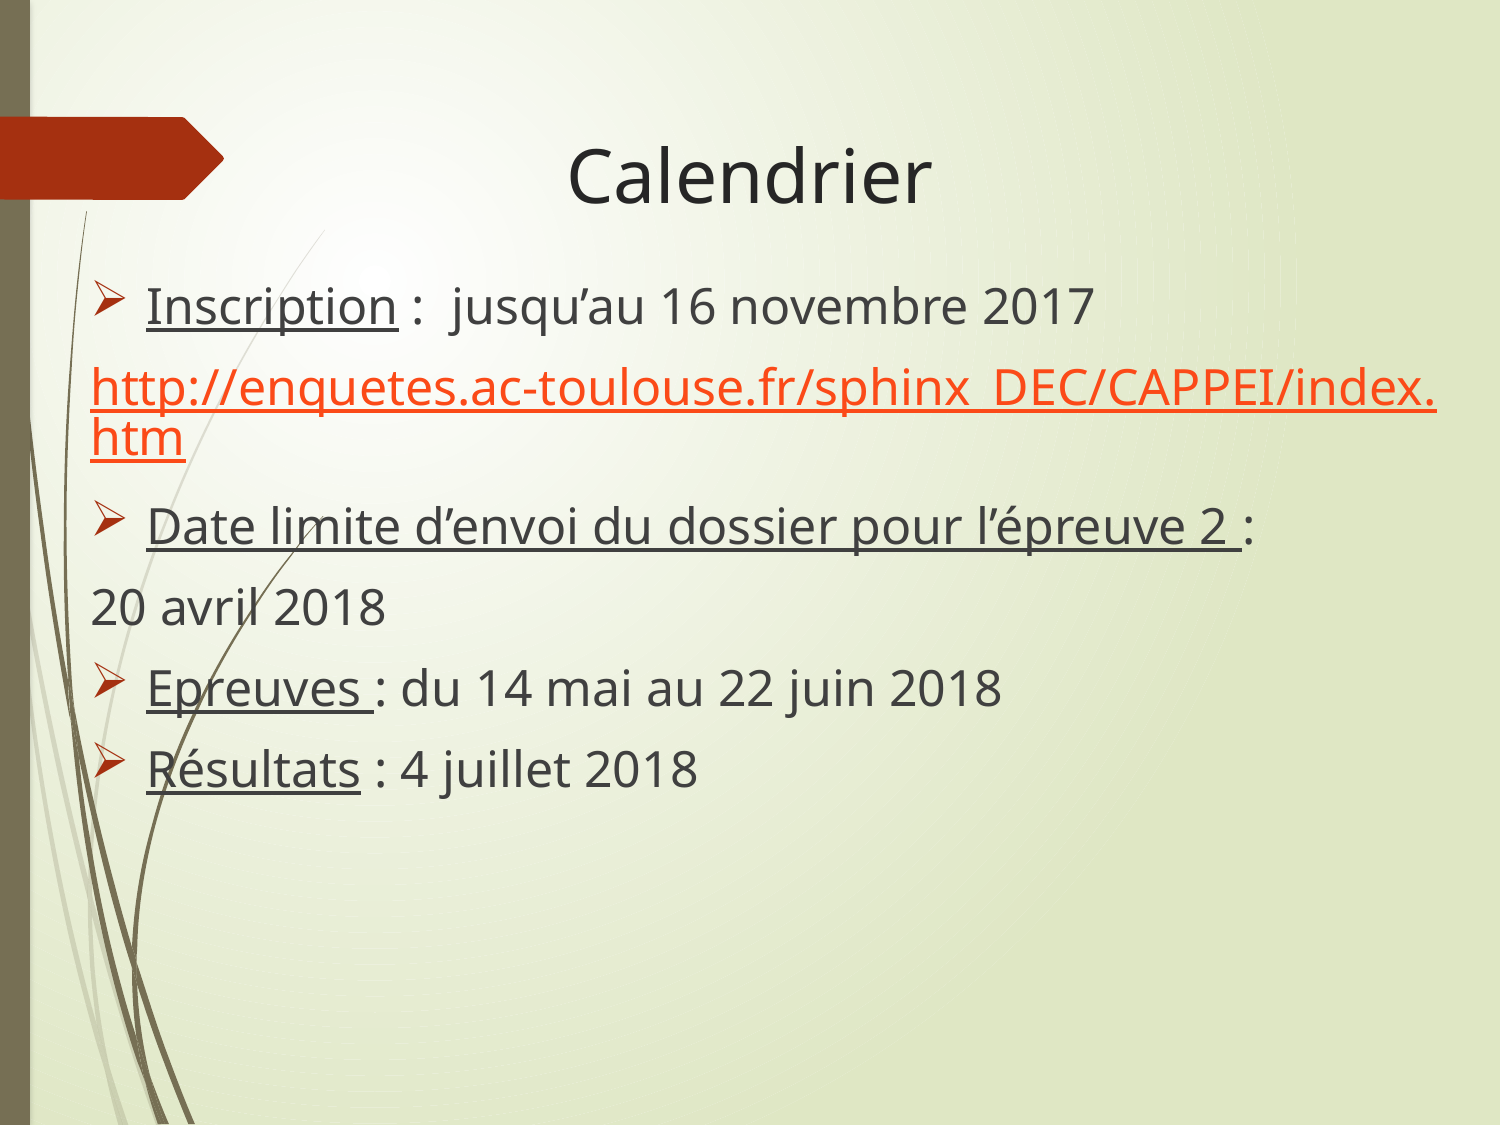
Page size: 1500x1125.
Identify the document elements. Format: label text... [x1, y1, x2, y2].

list Inscription : jusqu’au 16 novembre 2017 http://enquetes.ac-toulouse.fr/sphinx_DEC/CAPPEI/index.htm Date limite d’envoi du dossier pour l’épreuve 2 : 20 avril 2018 Epreuves : du 14 mai au 22 juin 2018 Résultats : 4 juillet 2018 [75, 267, 1474, 988]
title Calendrier [75, 121, 1425, 264]
